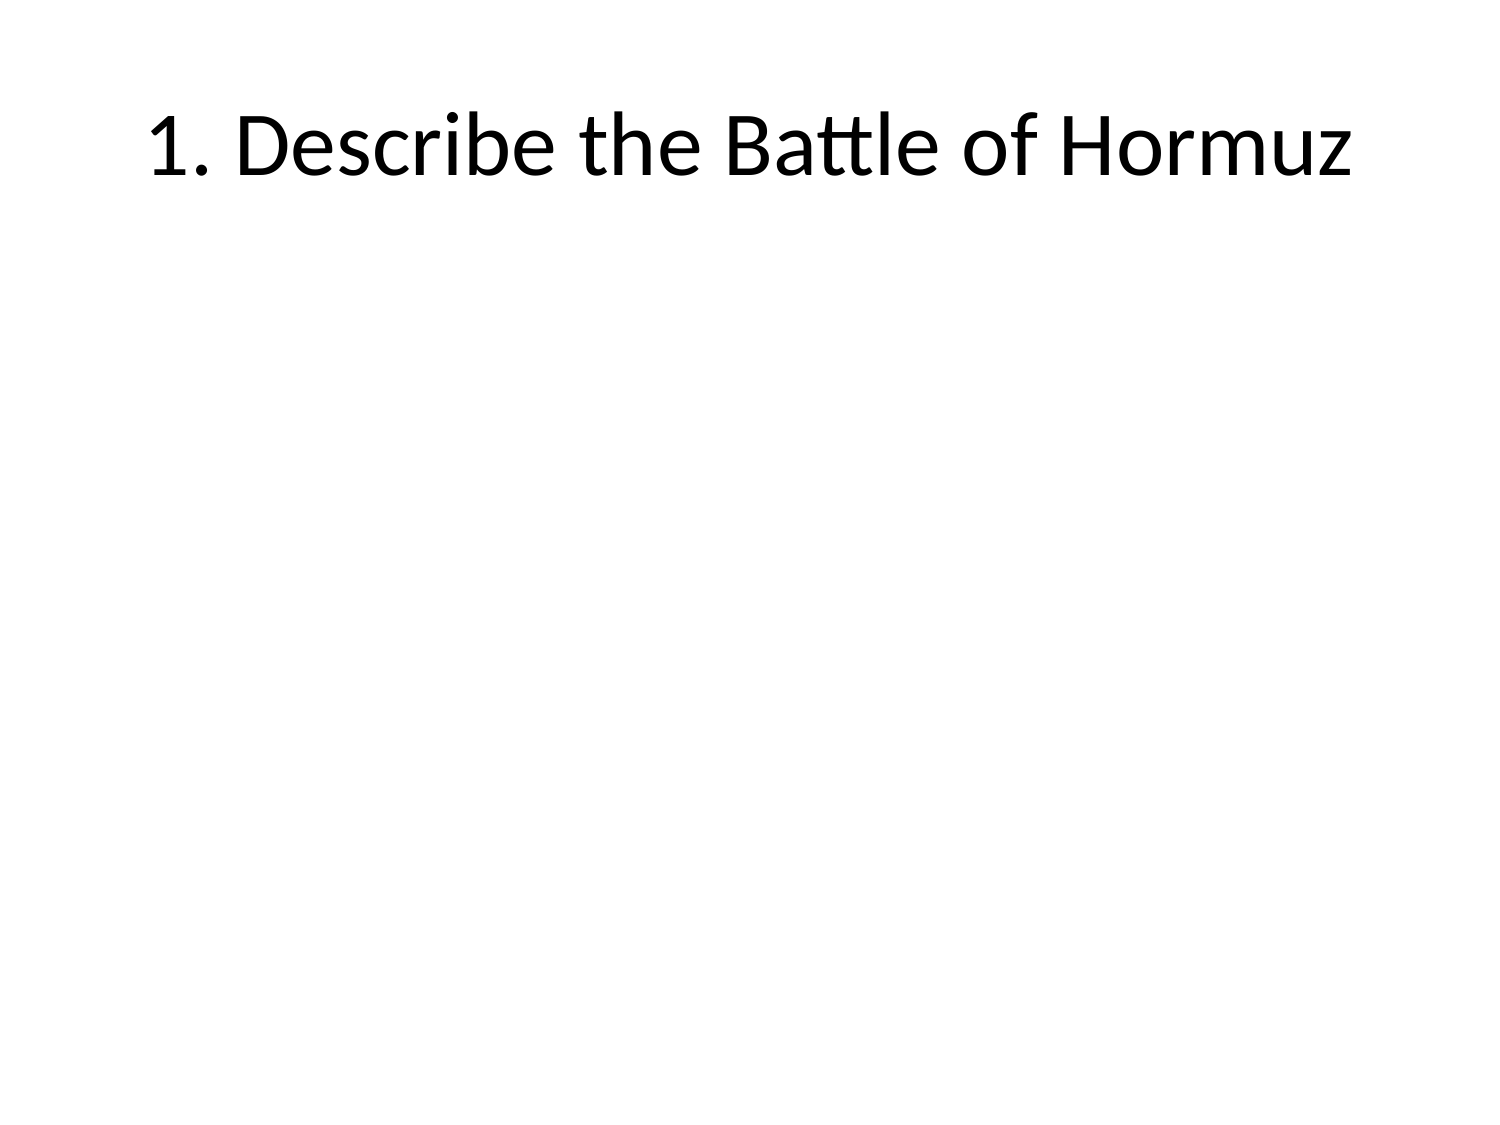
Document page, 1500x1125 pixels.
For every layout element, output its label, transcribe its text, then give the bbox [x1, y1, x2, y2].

title 1. Describe the Battle of Hormuz [75, 45, 1425, 233]
